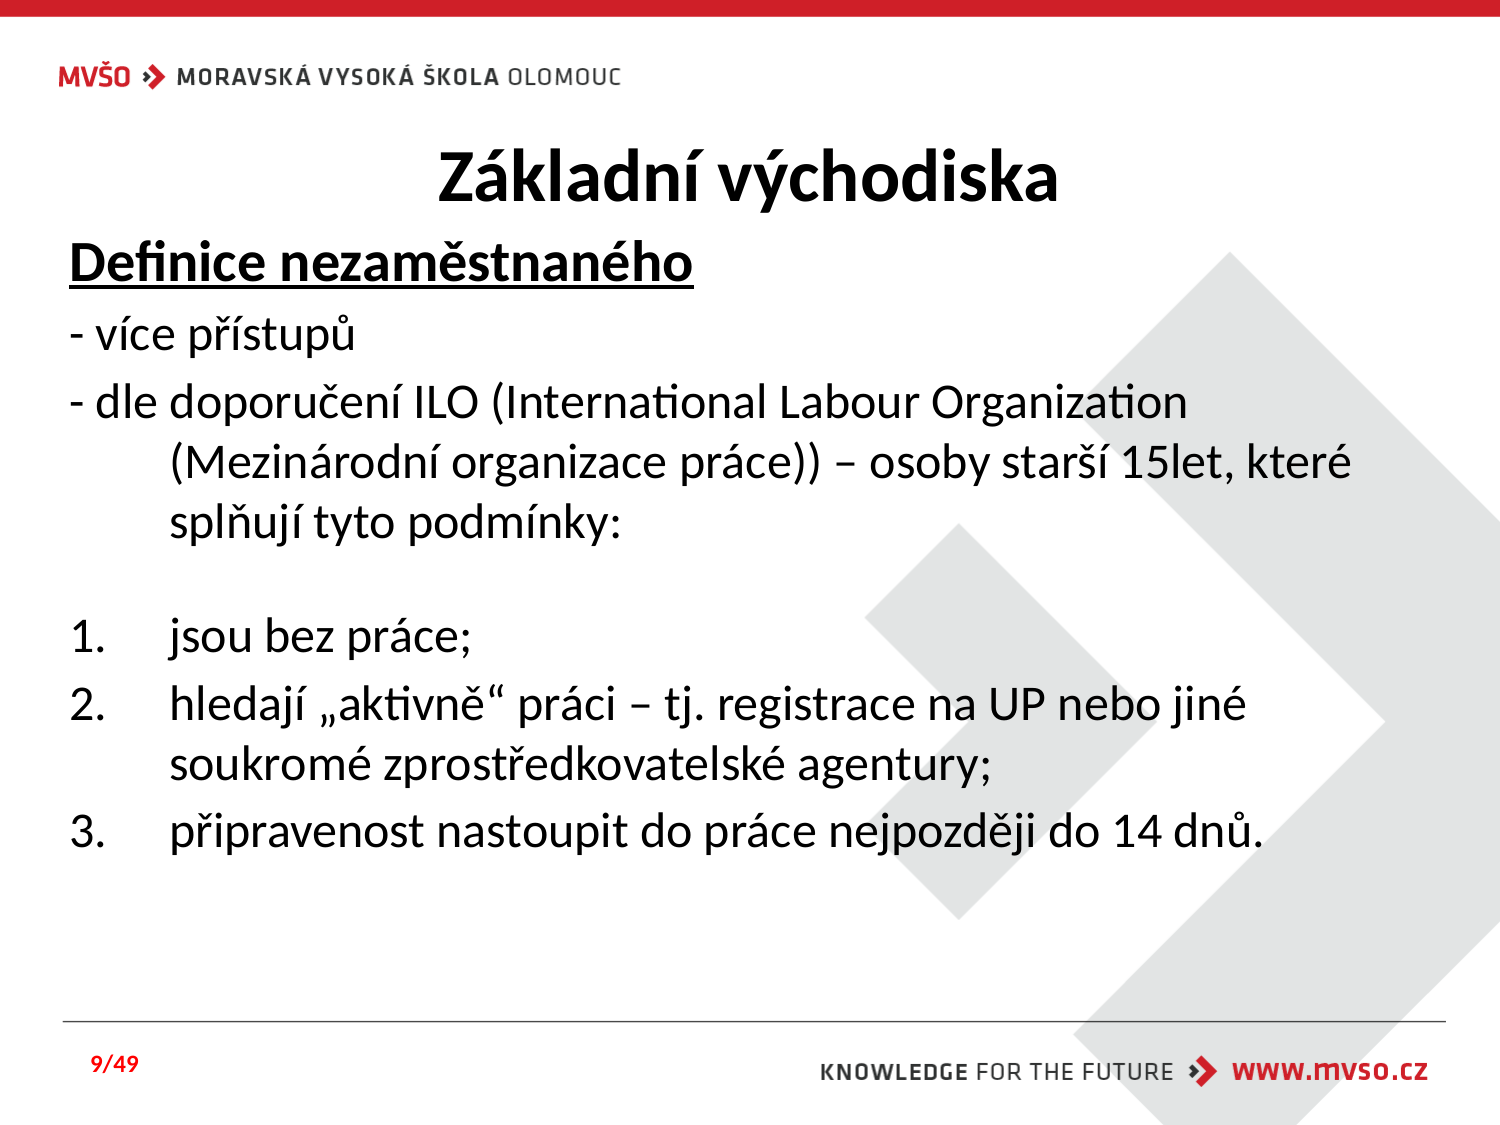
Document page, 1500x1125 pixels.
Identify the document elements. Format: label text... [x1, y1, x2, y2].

picture [0, 0, 1500, 1125]
list Definice nezaměstnaného - více přístupů - dle doporučení ILO (International Labour Organization (Mezinárodní organizace práce)) – osoby starší 15let, které splňují tyto podmínky: jsou bez práce; hledají „aktivně“ práci – tj. registrace na UP nebo jiné soukromé zprostředkovatelské agentury; připravenost nastoupit do práce nejpozději do 14 dnů. [34, 215, 1453, 1008]
title Základní východiska [75, 77, 1425, 215]
text_box 9/49 [74, 1040, 213, 1085]
